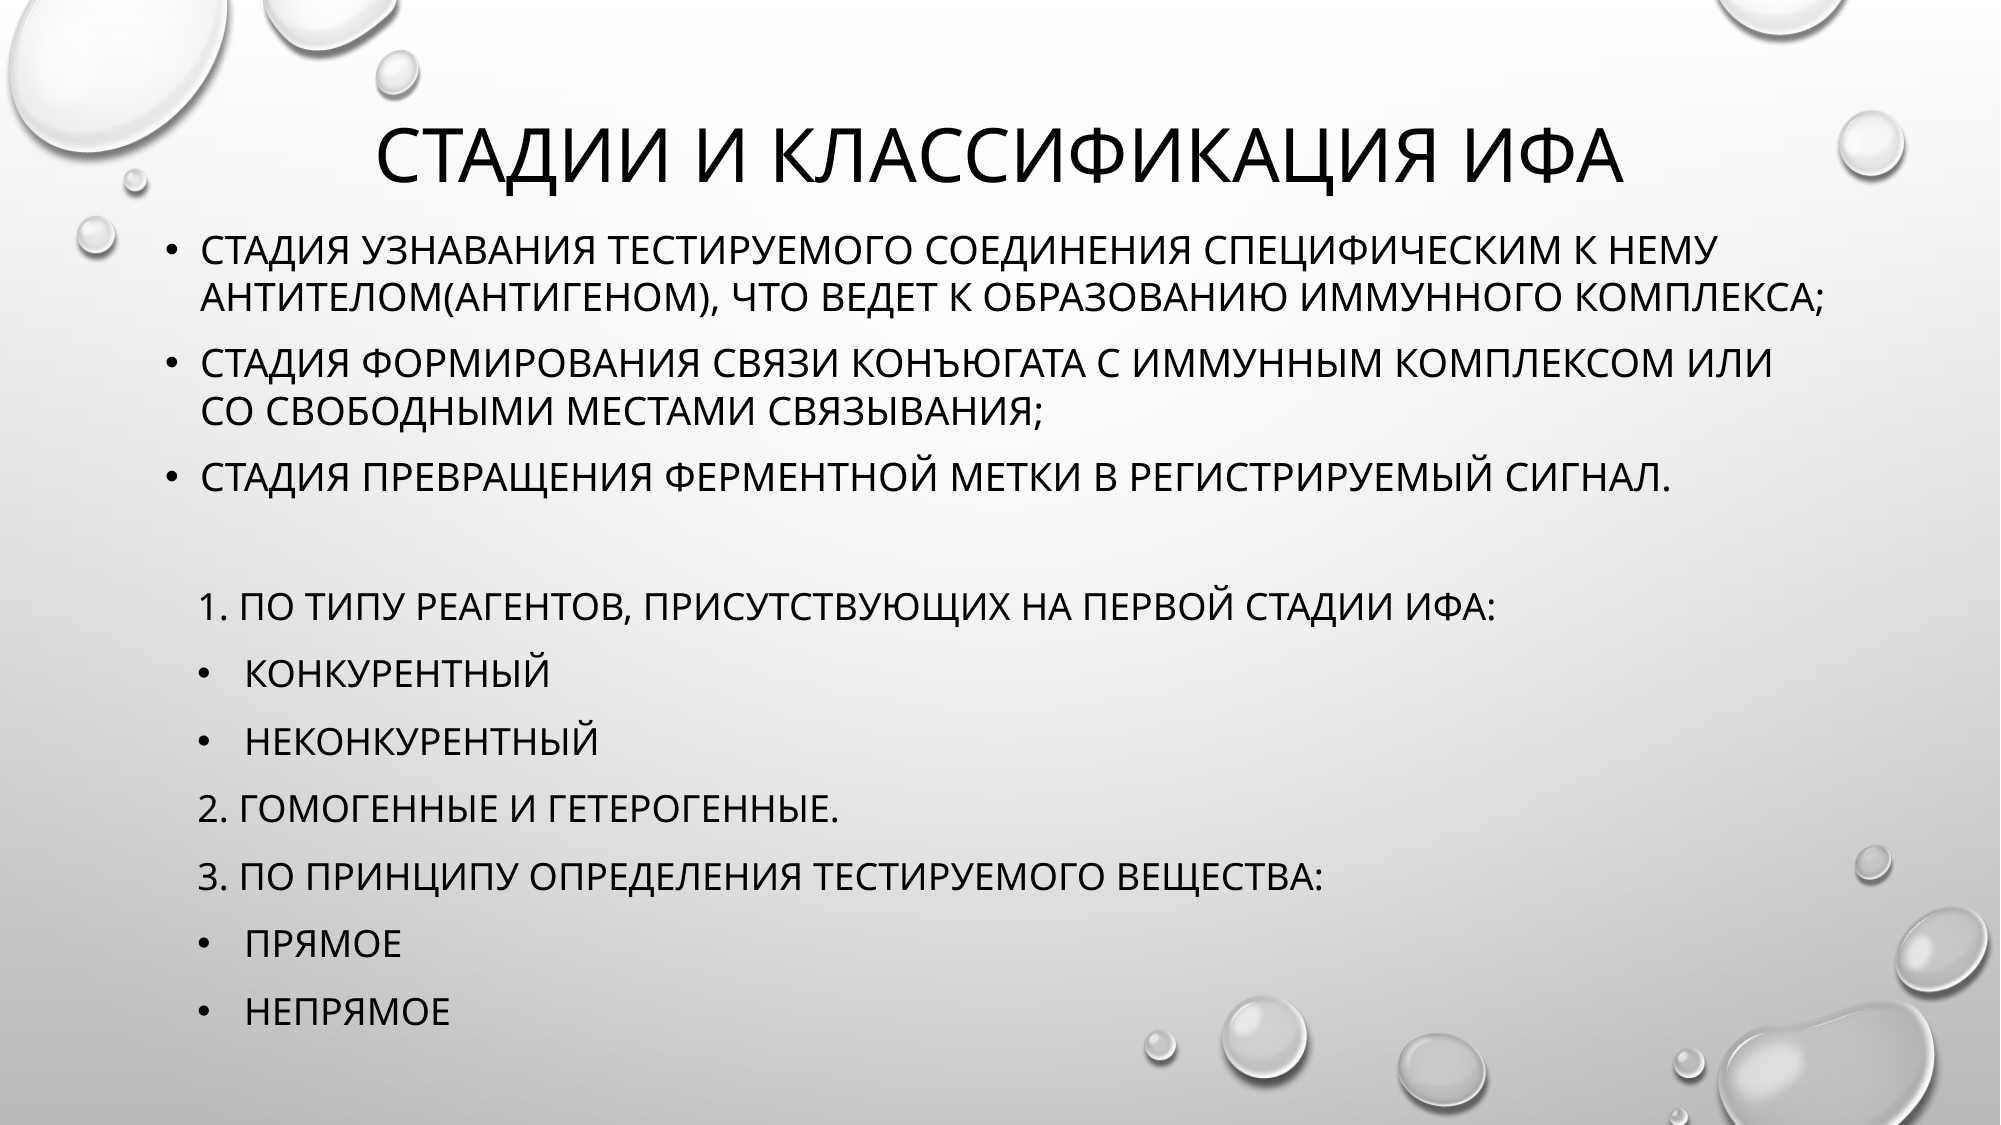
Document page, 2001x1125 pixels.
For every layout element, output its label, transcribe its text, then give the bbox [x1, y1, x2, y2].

picture [0, 0, 2000, 1125]
title Стадии и классификация ИФА [149, 99, 1851, 218]
list стадия узнавания тестируемого соединения специфическим к нему антителом(антигеном), что ведет к образованию иммунного комплекса; стадия формирования связи конъюгата с иммунным комплексом или со свободными местами связывания; стадия превращения ферментной метки в регистрируемый сигнал. [150, 217, 1851, 553]
text_box 1. ПО ТИПУ РЕАГЕНТОВ, ПРИСУТСТВУЮЩИХ НА ПЕРВОЙ СТАДИИ ИФА: КОНКУРЕНТНЫЙ НЕКОНКУРЕНТНЫЙ 2. ГОМОГЕННЫЕ И ГЕТЕРОГЕННЫЕ. 3. ПО ПРИНЦИПУ ОПРЕДЕЛЕНИЯ ТЕСТИРУЕМОГО ВЕЩЕСТВА: ПРЯМОЕ НЕПРЯМОЕ [182, 552, 1818, 1041]
